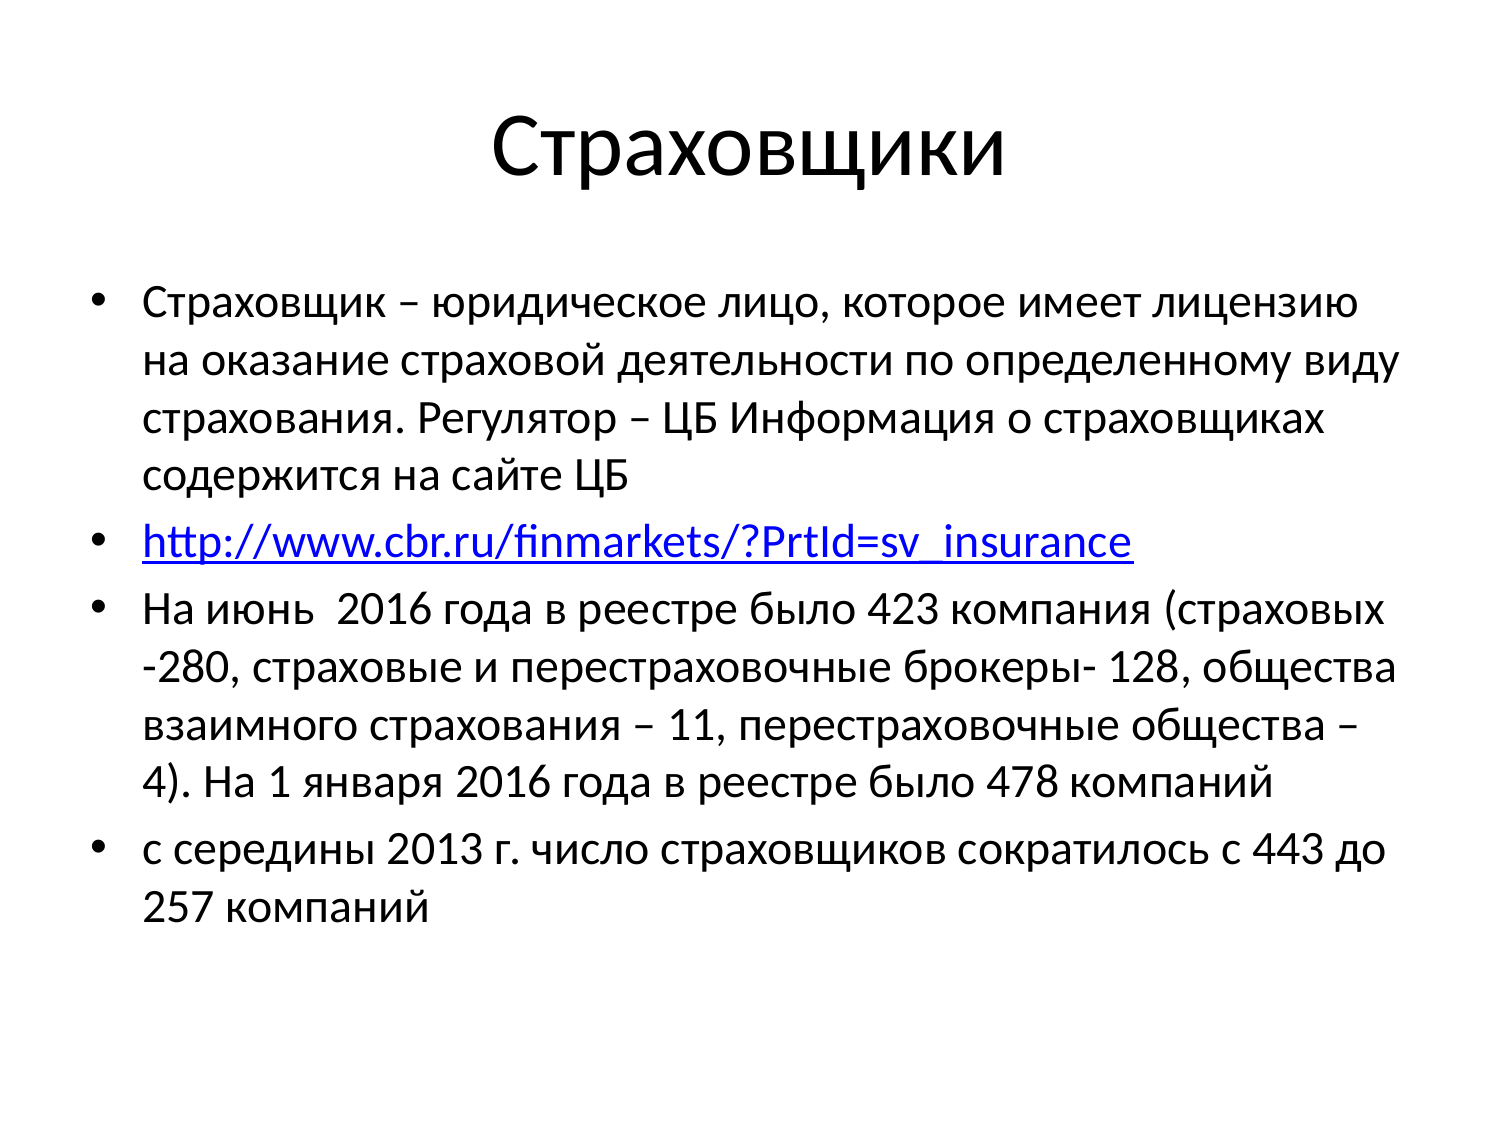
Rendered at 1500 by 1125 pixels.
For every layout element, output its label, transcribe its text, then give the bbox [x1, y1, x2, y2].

list Страховщик – юридическое лицо, которое имеет лицензию на оказание страховой деятельности по определенному виду страхования. Регулятор – ЦБ Информация о страховщиках содержится на сайте ЦБ http://www.cbr.ru/finmarkets/?PrtId=sv_insurance На июнь 2016 года в реестре было 423 компания (страховых -280, страховые и перестраховочные брокеры- 128, общества взаимного страхования – 11, перестраховочные общества – 4). На 1 января 2016 года в реестре было 478 компаний с середины 2013 г. число страховщиков сократилось с 443 до 257 компаний [75, 262, 1425, 1005]
title Страховщики [75, 45, 1425, 233]
